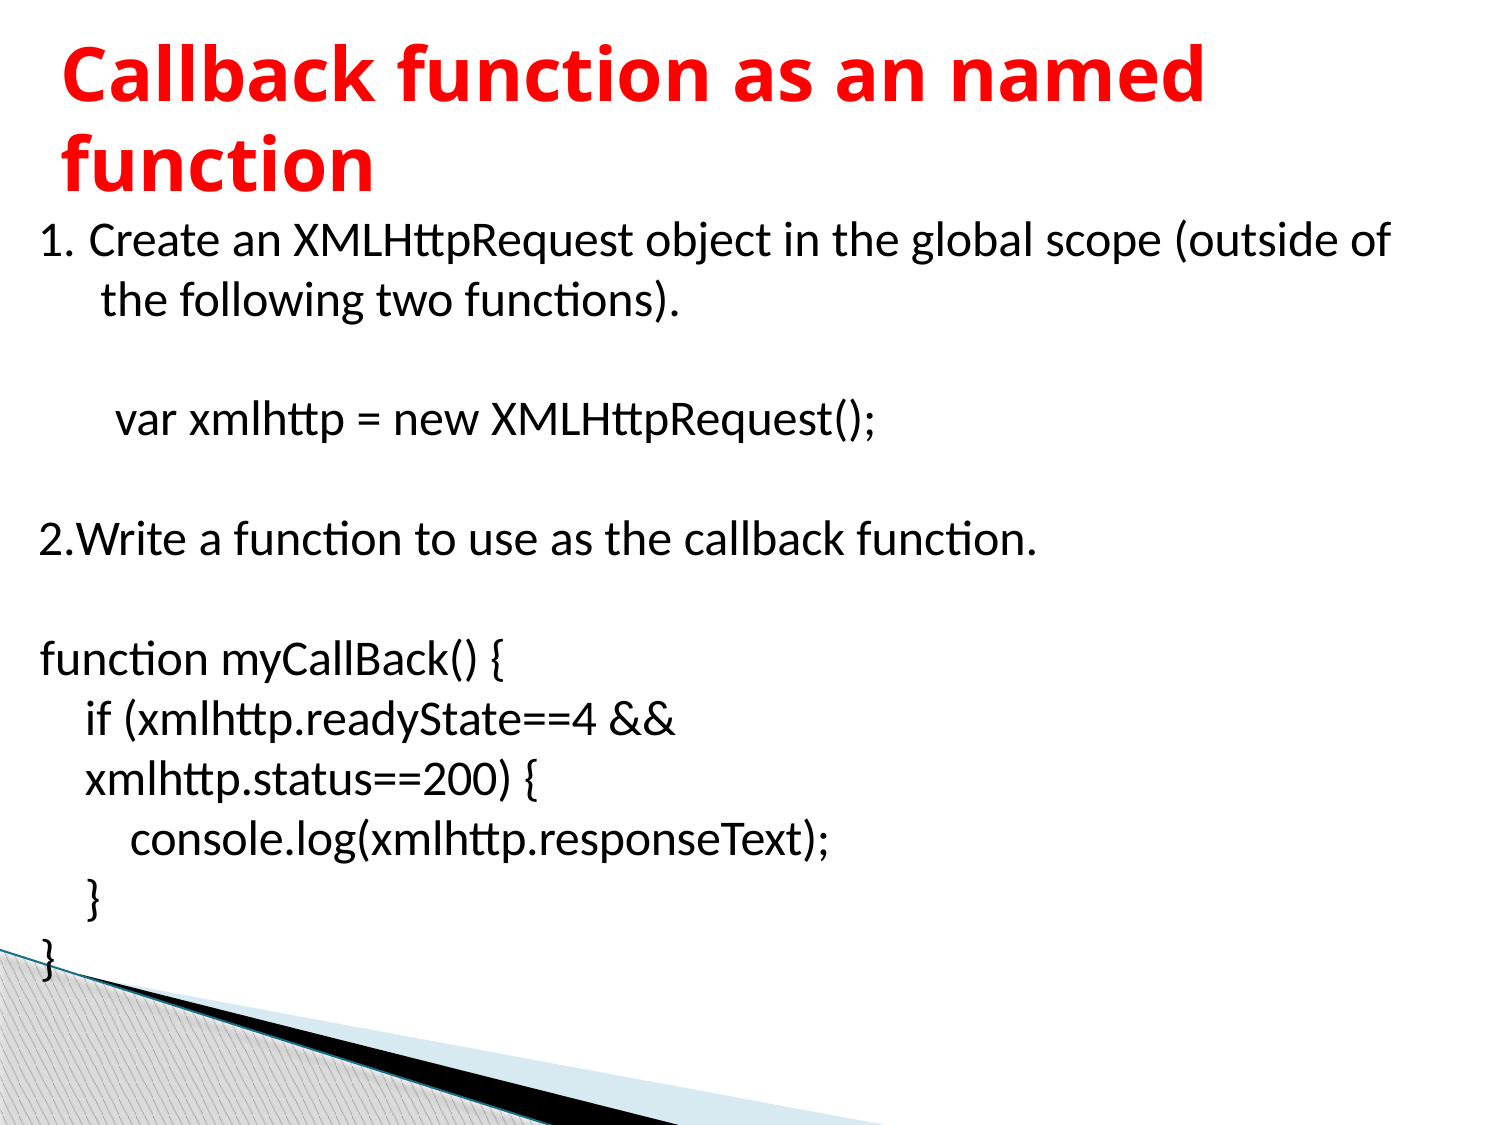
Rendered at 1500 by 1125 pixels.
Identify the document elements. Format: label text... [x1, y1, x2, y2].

title Callback function as an named function [58, 20, 1454, 211]
text_box Create an XMLHttpRequest object in the global scope (outside of the following two functions). var xmlhttp = new XMLHttpRequest(); Write a function to use as the callback function. function myCallBack() { if (xmlhttp.readyState==4 && xmlhttp.status==200) { console.log(xmlhttp.responseText); } } [37, 204, 1402, 986]
